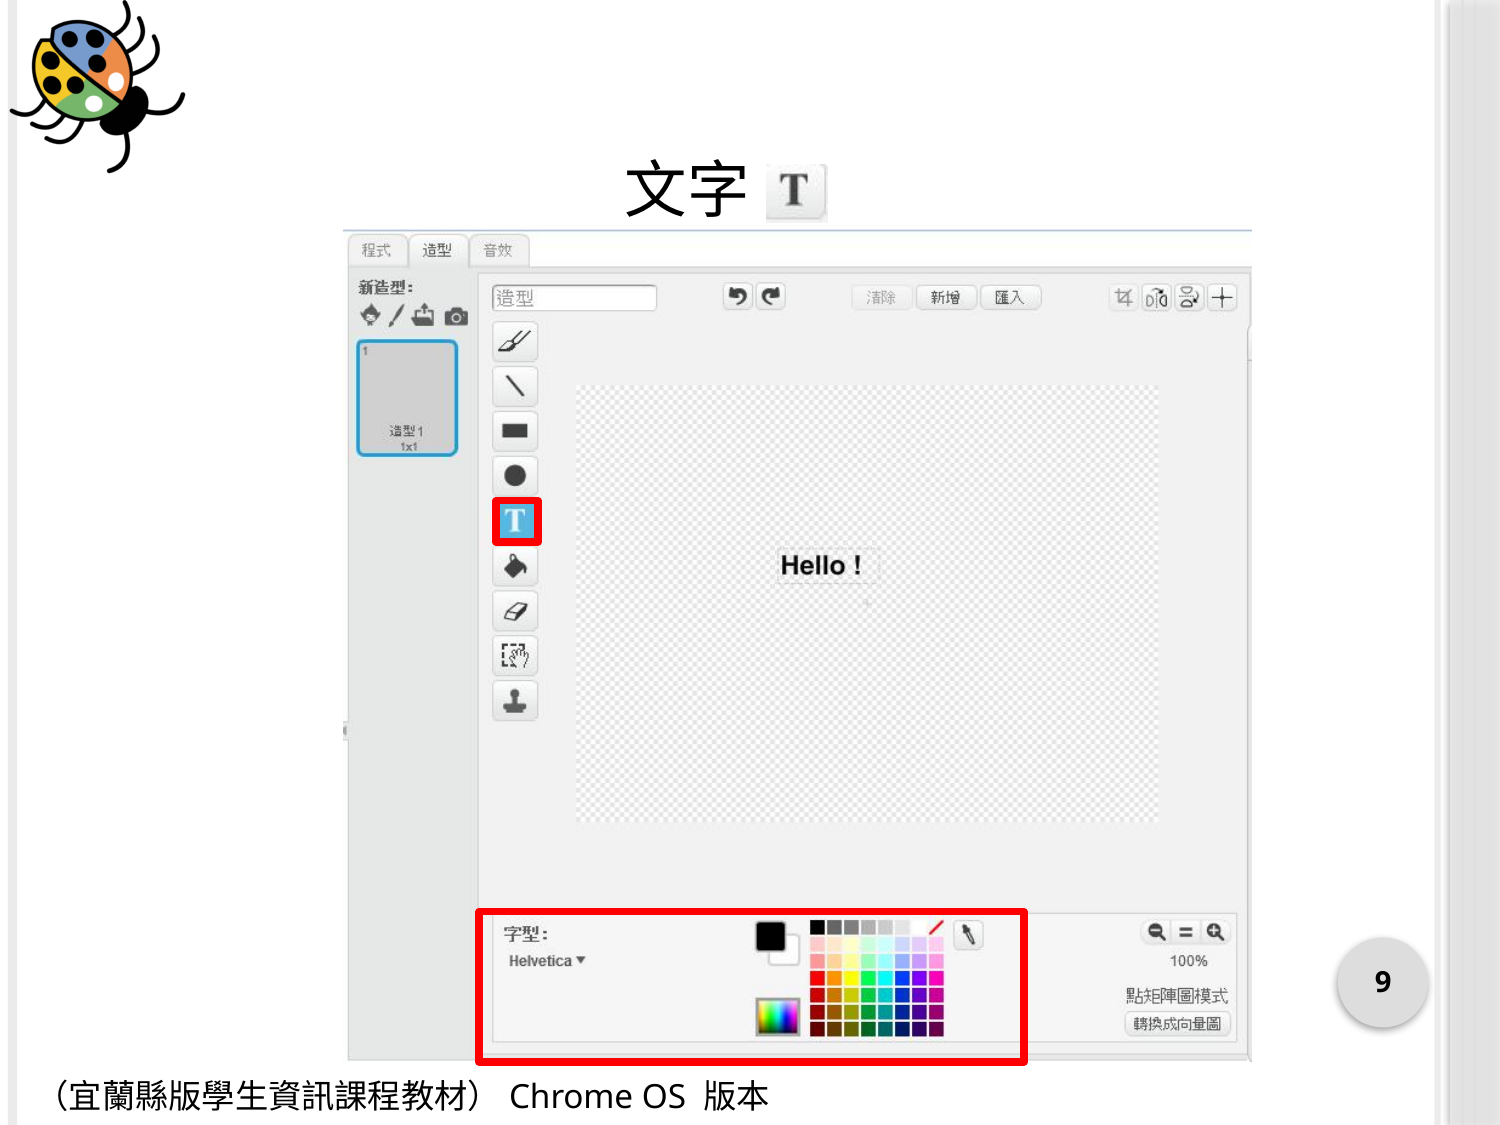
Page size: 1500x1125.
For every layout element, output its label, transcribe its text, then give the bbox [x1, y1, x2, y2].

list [766, 164, 829, 224]
title 文字 [75, 45, 1300, 233]
picture [342, 228, 1252, 1063]
picture [0, 0, 169, 176]
slide_number 9 [1333, 940, 1434, 1027]
